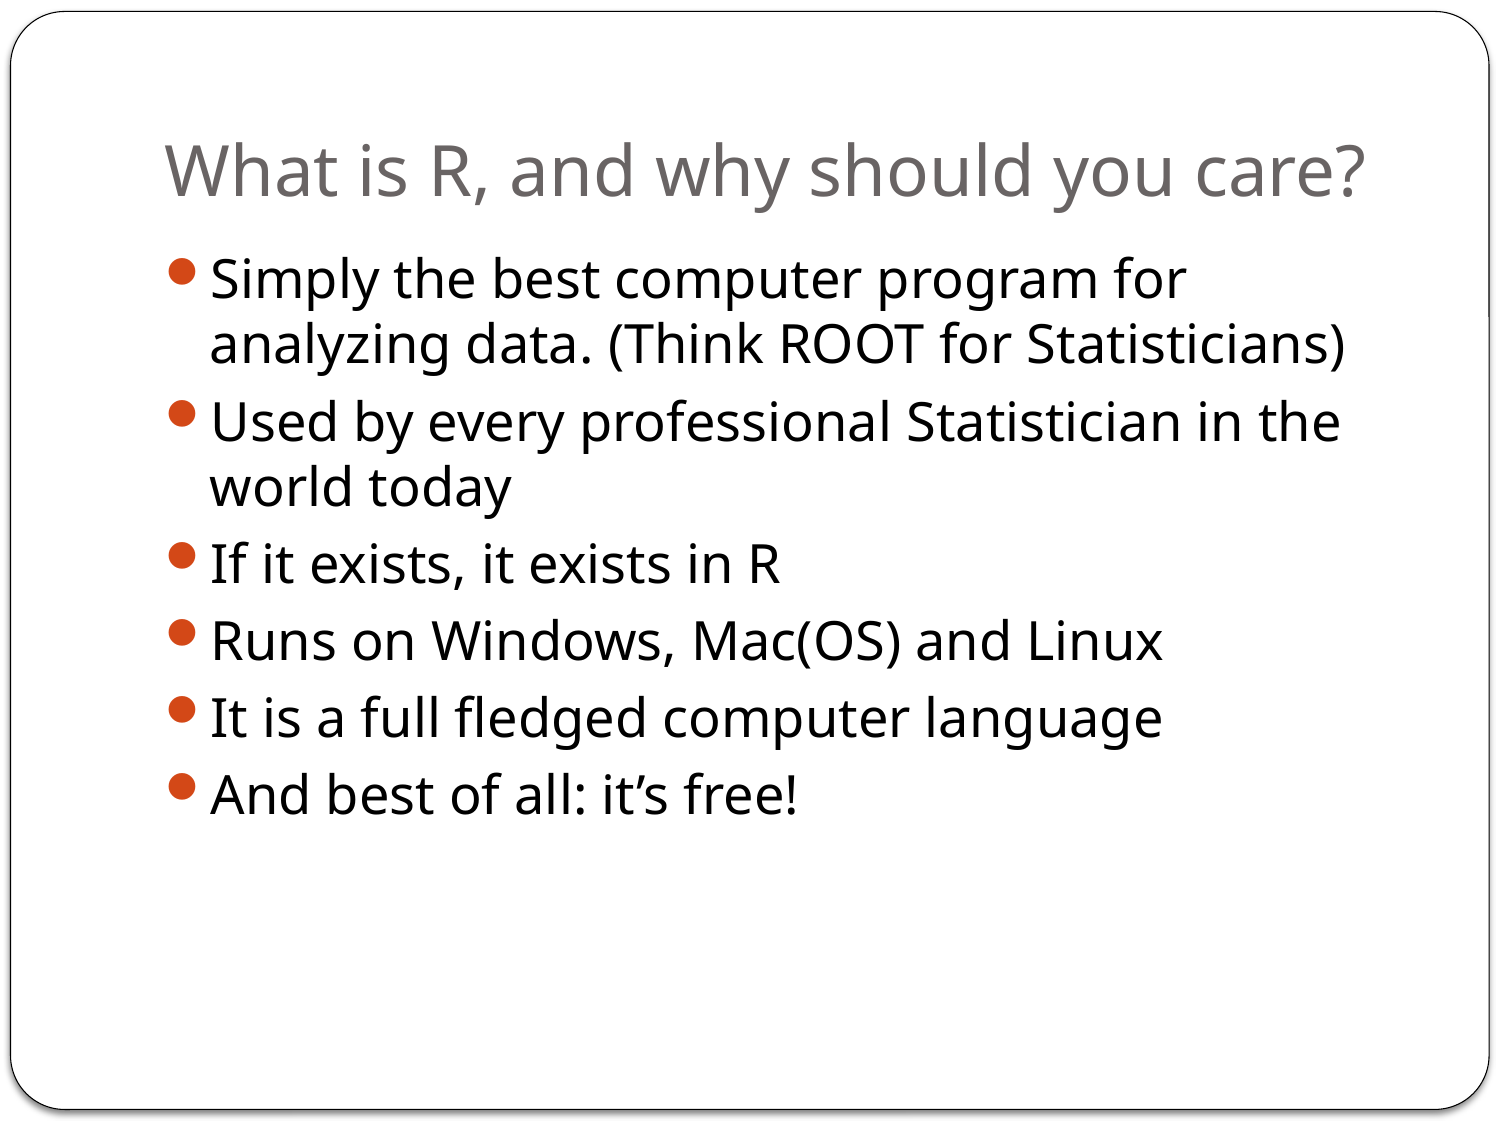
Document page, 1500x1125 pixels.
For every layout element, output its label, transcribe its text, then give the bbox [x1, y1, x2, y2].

title What is R, and why should you care? [150, 45, 1425, 233]
list Simply the best computer program for analyzing data. (Think ROOT for Statisticians) Used by every professional Statistician in the world today If it exists, it exists in R Runs on Windows, Mac(OS) and Linux It is a full fledged computer language And best of all: it’s free! [150, 237, 1425, 988]
